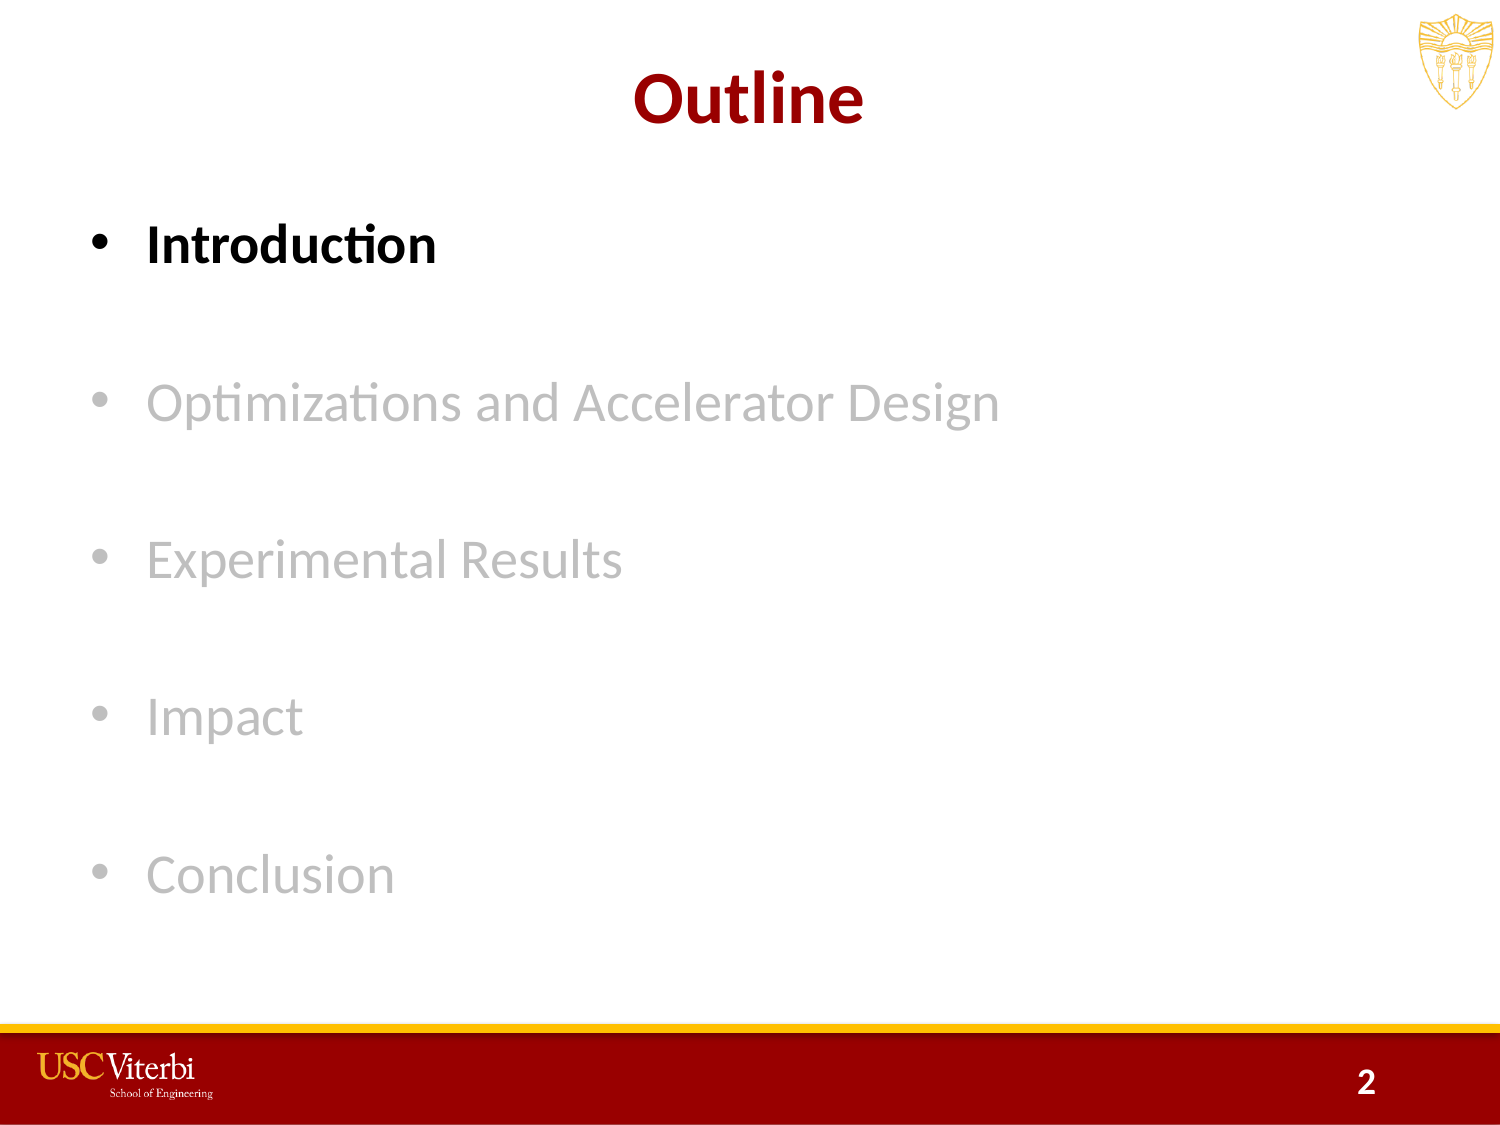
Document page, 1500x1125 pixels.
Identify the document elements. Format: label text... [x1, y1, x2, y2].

picture [37, 1052, 213, 1100]
title Outline [75, 0, 1425, 188]
list Introduction Optimizations and Accelerator Design Experimental Results Impact Conclusion [75, 200, 1425, 913]
picture [1425, 0, 1500, 123]
